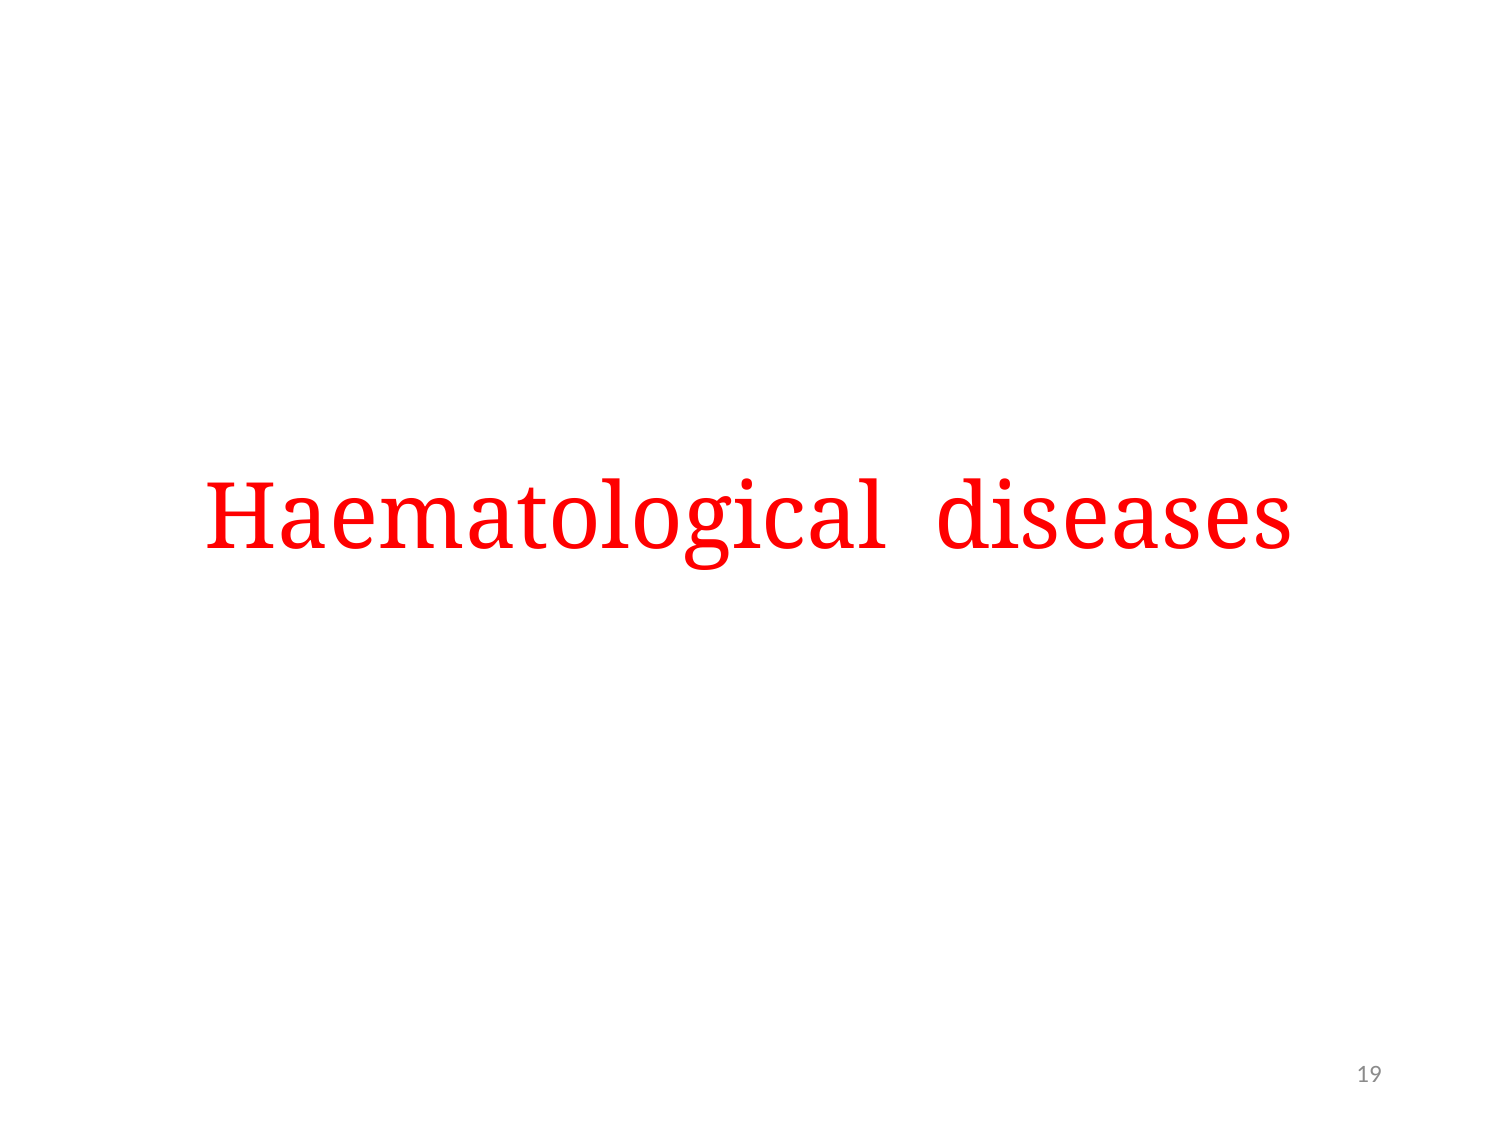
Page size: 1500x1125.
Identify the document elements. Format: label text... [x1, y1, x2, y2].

slide_number 19 [1059, 1042, 1397, 1103]
text_box Haematological diseases [0, 449, 1500, 588]
